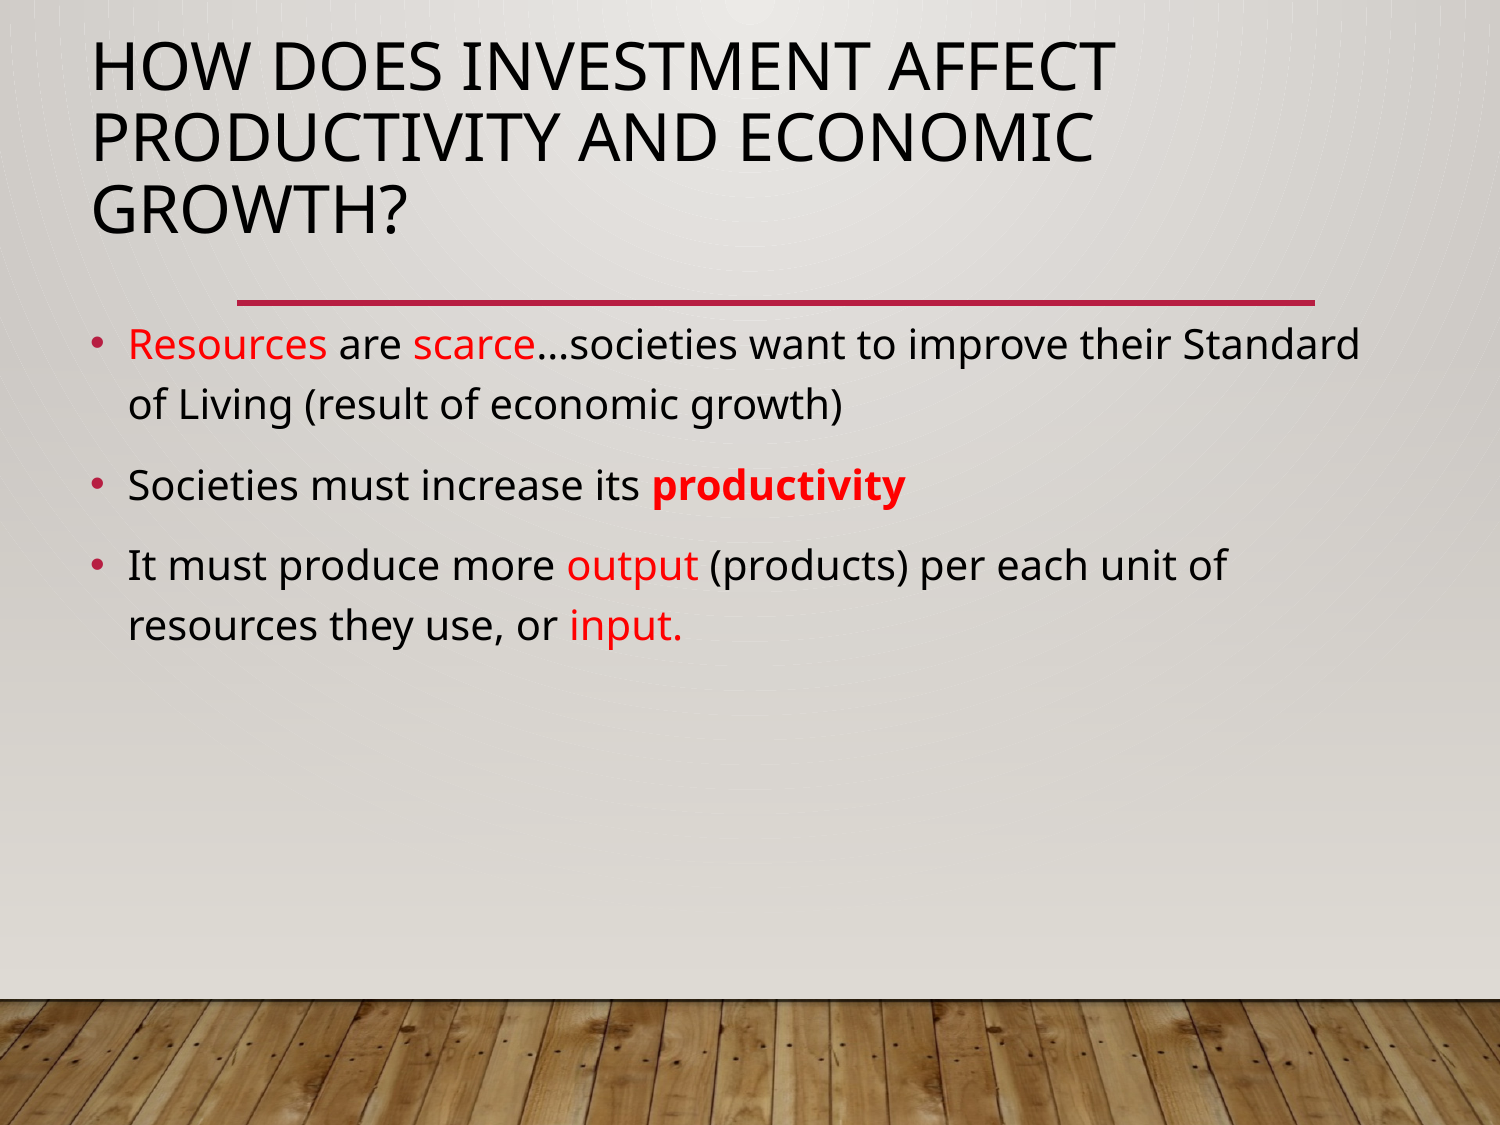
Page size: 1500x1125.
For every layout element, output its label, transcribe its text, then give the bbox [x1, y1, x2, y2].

title How does investment affect productivity and economic growth? [75, 24, 1425, 275]
picture [0, 999, 1500, 1125]
list Resources are scarce…societies want to improve their Standard of Living (result of economic growth) Societies must increase its productivity It must produce more output (products) per each unit of resources they use, or input. [75, 299, 1425, 1005]
